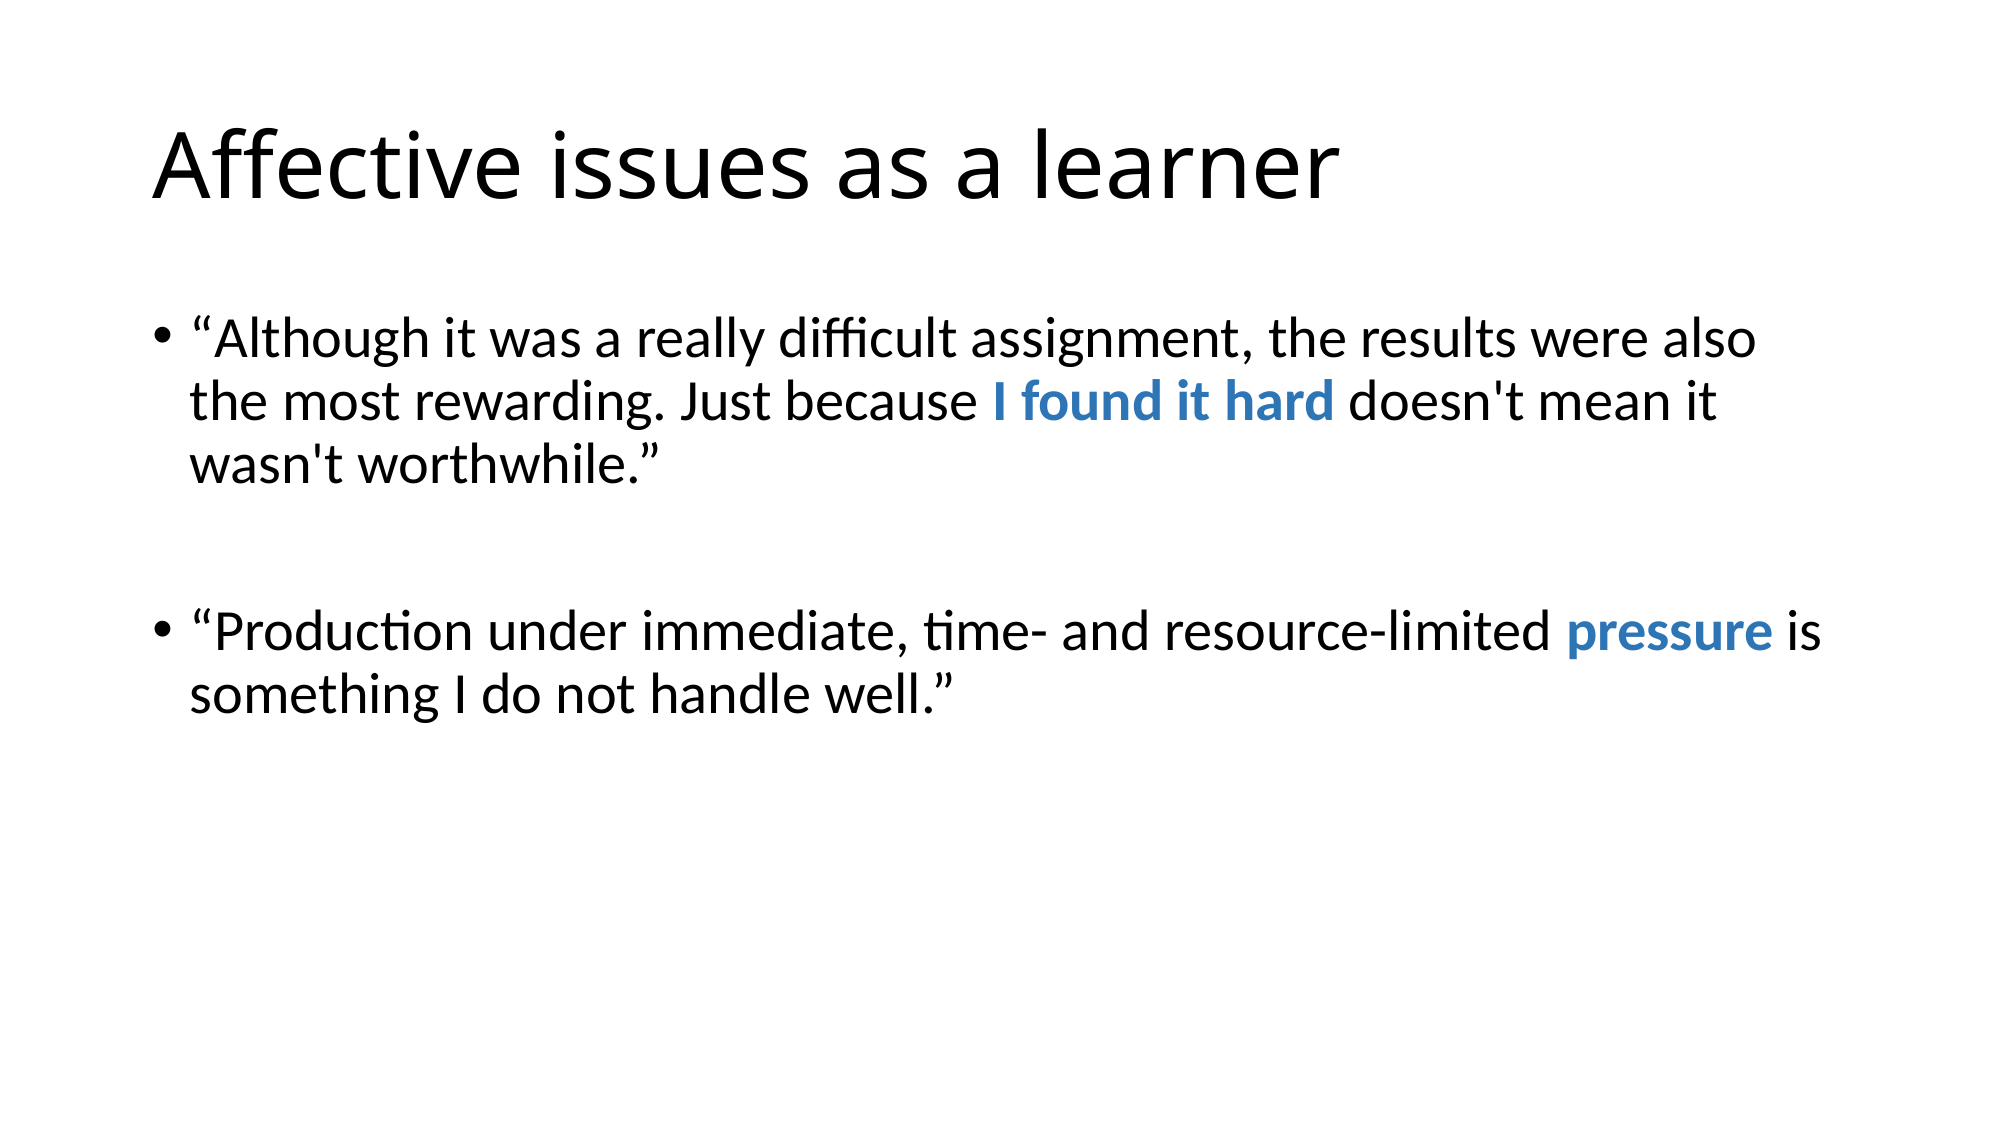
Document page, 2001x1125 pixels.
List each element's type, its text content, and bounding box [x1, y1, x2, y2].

title Affective issues as a learner [137, 59, 1863, 278]
list “Although it was a really difficult assignment, the results were also the most rewarding. Just because I found it hard doesn't mean it wasn't worthwhile.” “Production under immediate, time- and resource-limited pressure is something I do not handle well.” [137, 299, 1863, 1014]
